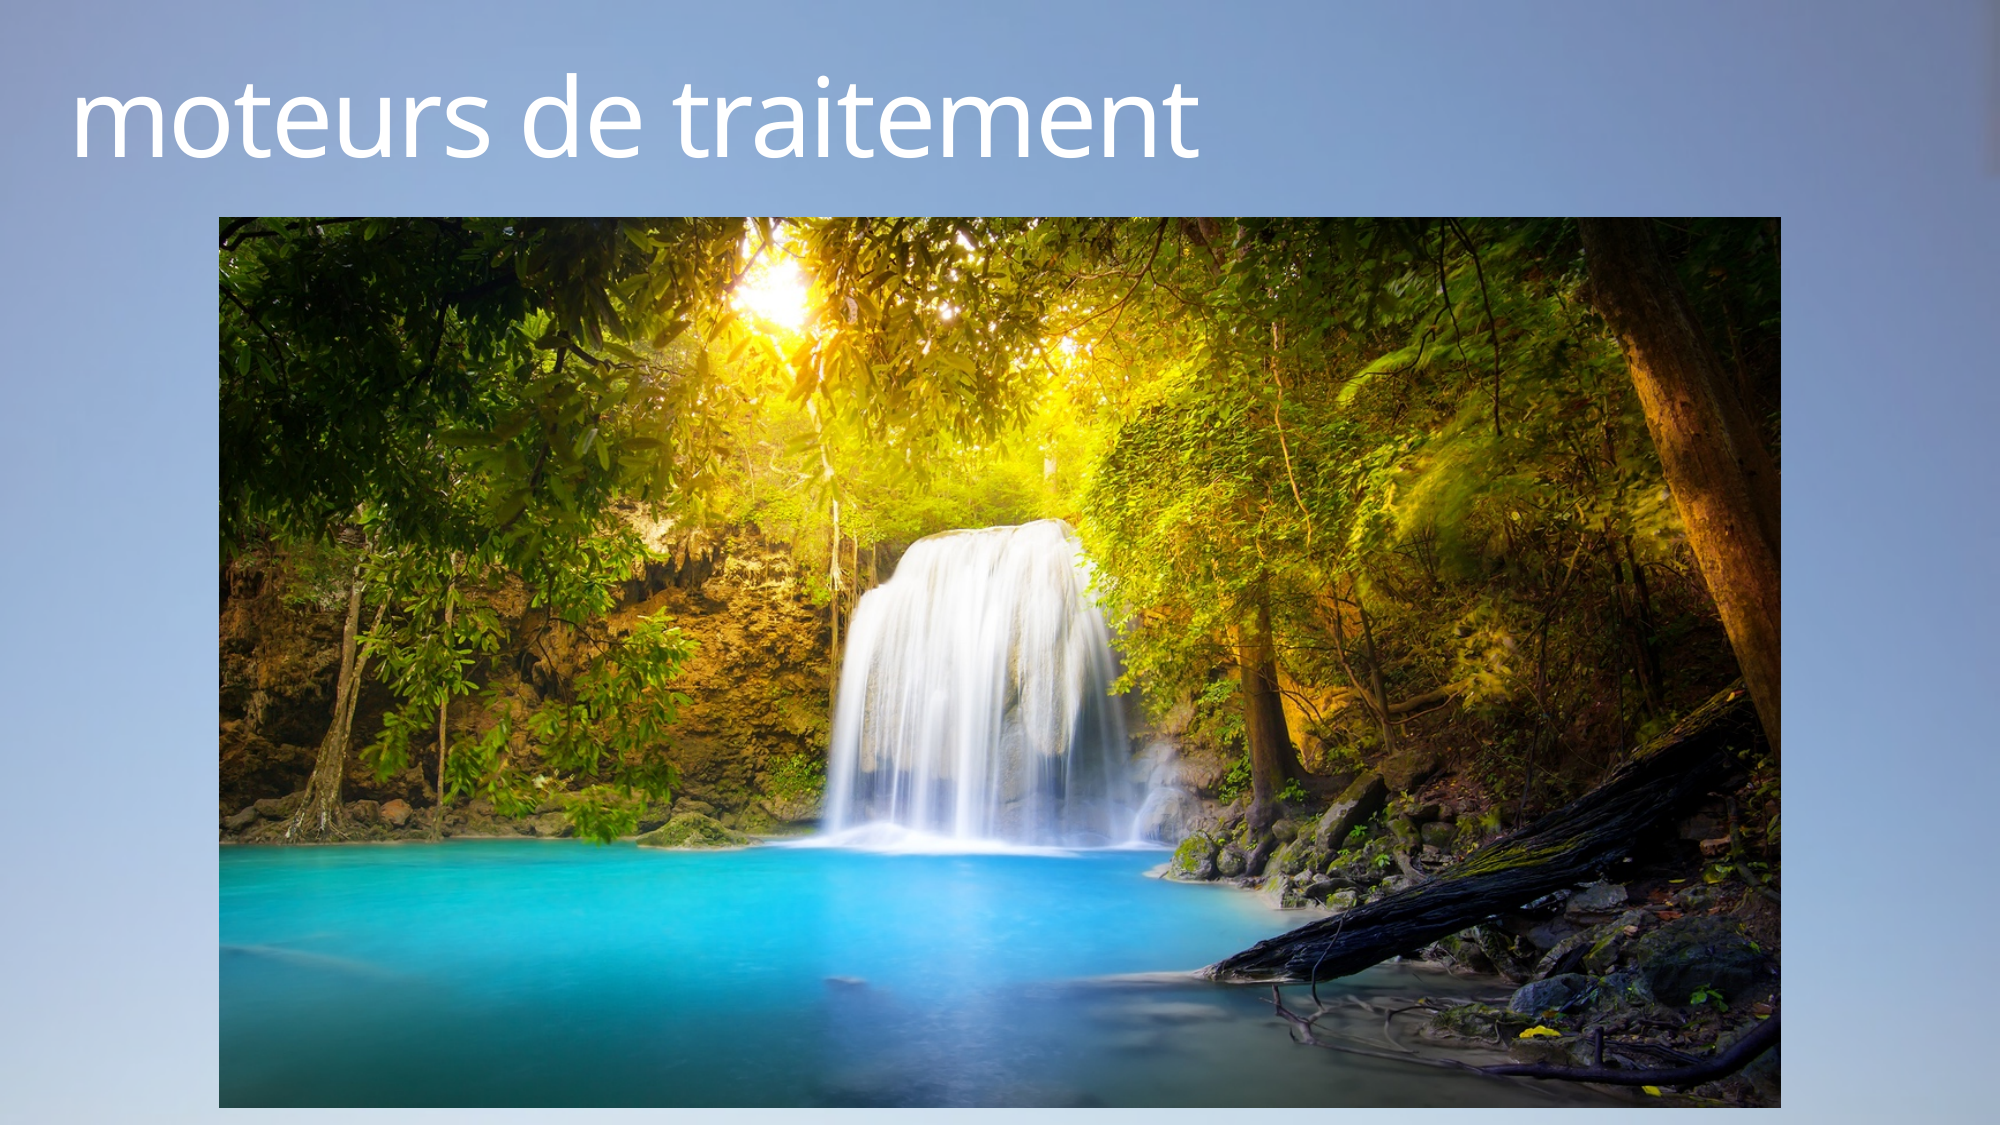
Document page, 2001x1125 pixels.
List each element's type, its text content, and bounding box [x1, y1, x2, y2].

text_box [0, 0, 2000, 1125]
picture [219, 217, 1782, 1108]
title moteurs de traitement [44, 47, 1957, 196]
